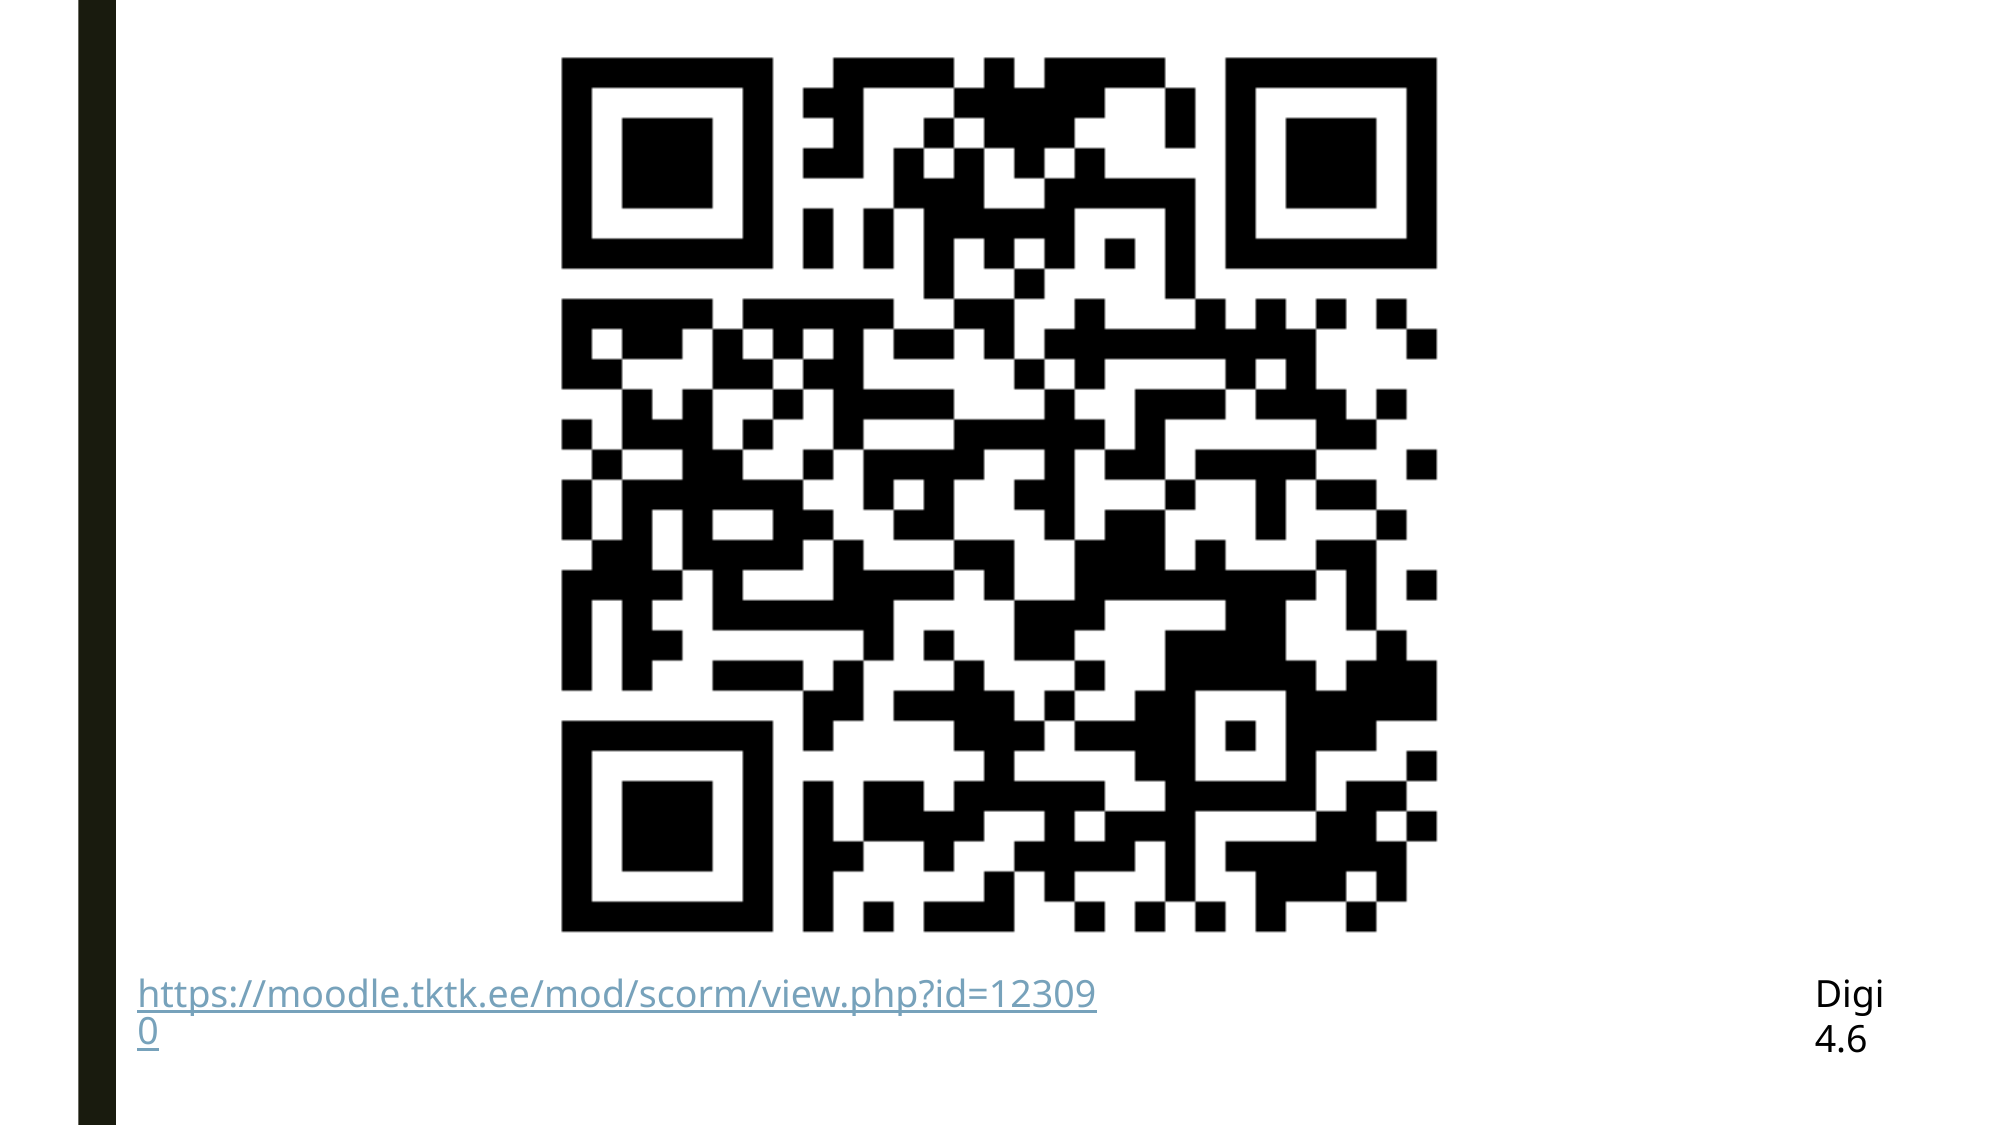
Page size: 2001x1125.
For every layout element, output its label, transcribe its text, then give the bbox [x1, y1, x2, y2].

text_box https://moodle.tktk.ee/mod/scorm/view.php?id=123090 [122, 962, 1123, 1074]
text_box Digi 4.6 [1800, 962, 1960, 1068]
picture [560, 56, 1440, 935]
